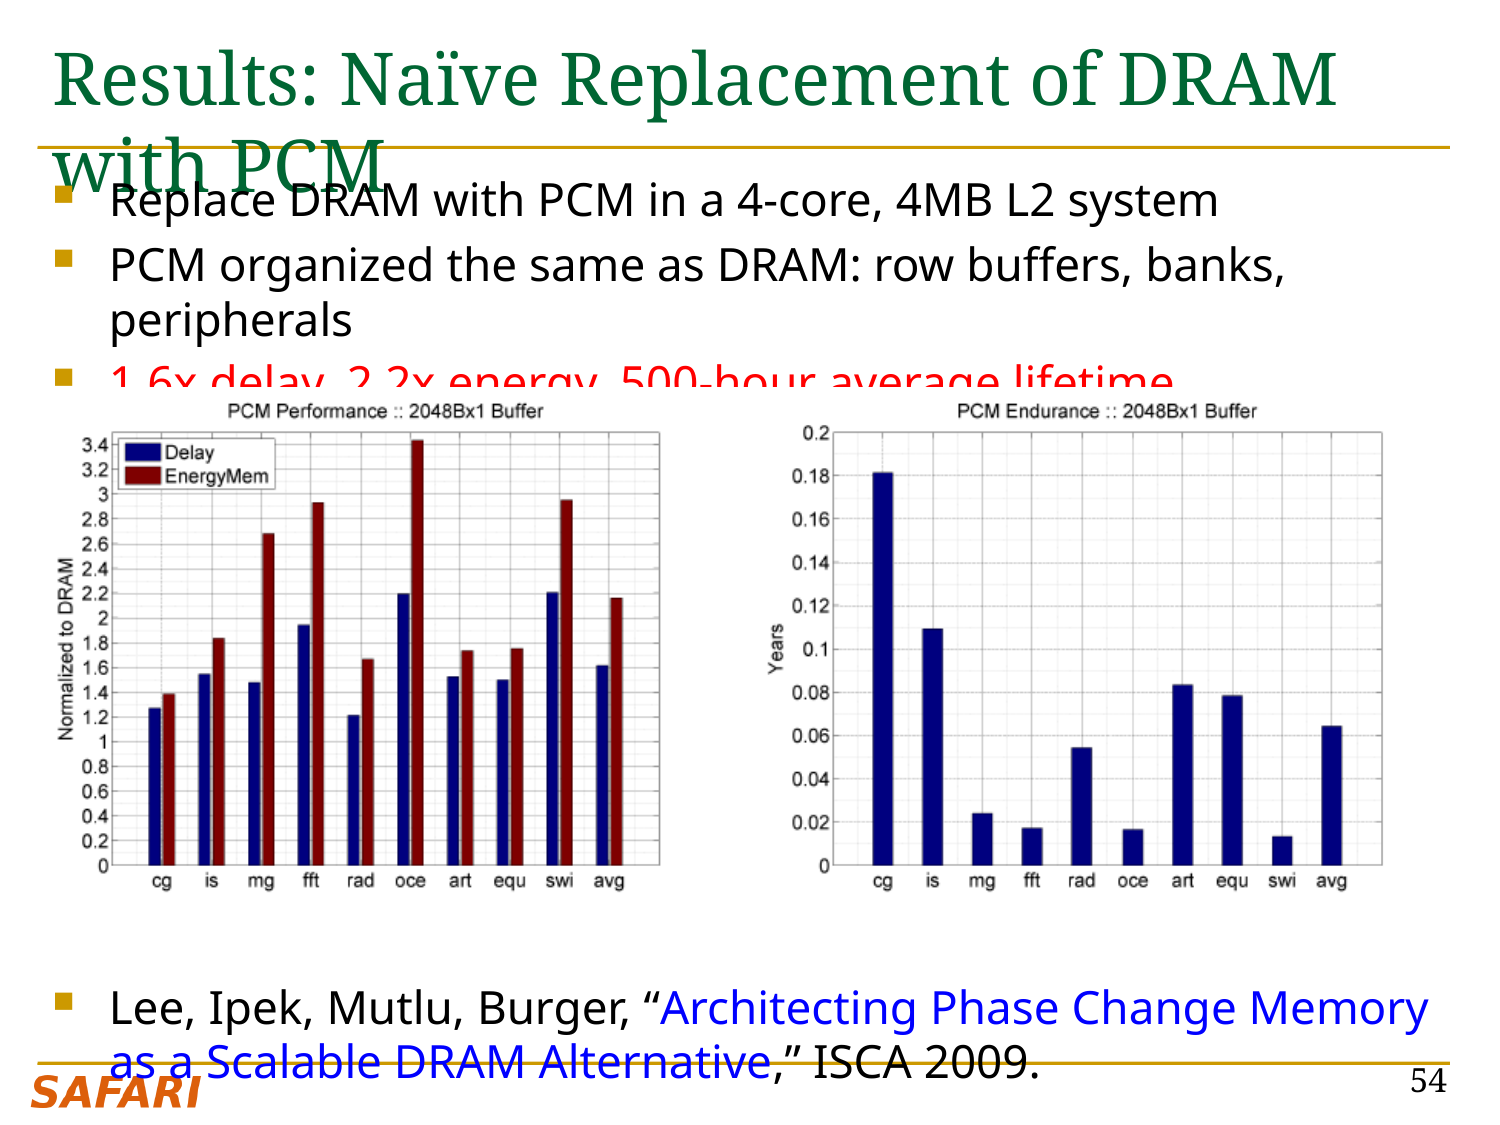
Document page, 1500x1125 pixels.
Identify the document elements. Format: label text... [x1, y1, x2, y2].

slide_number 54 [1111, 1036, 1462, 1112]
title Results: Naïve Replacement of DRAM with PCM [37, 24, 1500, 163]
picture [29, 1066, 207, 1118]
picture [41, 387, 1401, 923]
list Replace DRAM with PCM in a 4-core, 4MB L2 system PCM organized the same as DRAM: row buffers, banks, peripherals 1.6x delay, 2.2x energy, 500-hour average lifetime Lee, Ipek, Mutlu, Burger, “Architecting Phase Change Memory as a Scalable DRAM Alternative,” ISCA 2009. [37, 163, 1500, 1016]
